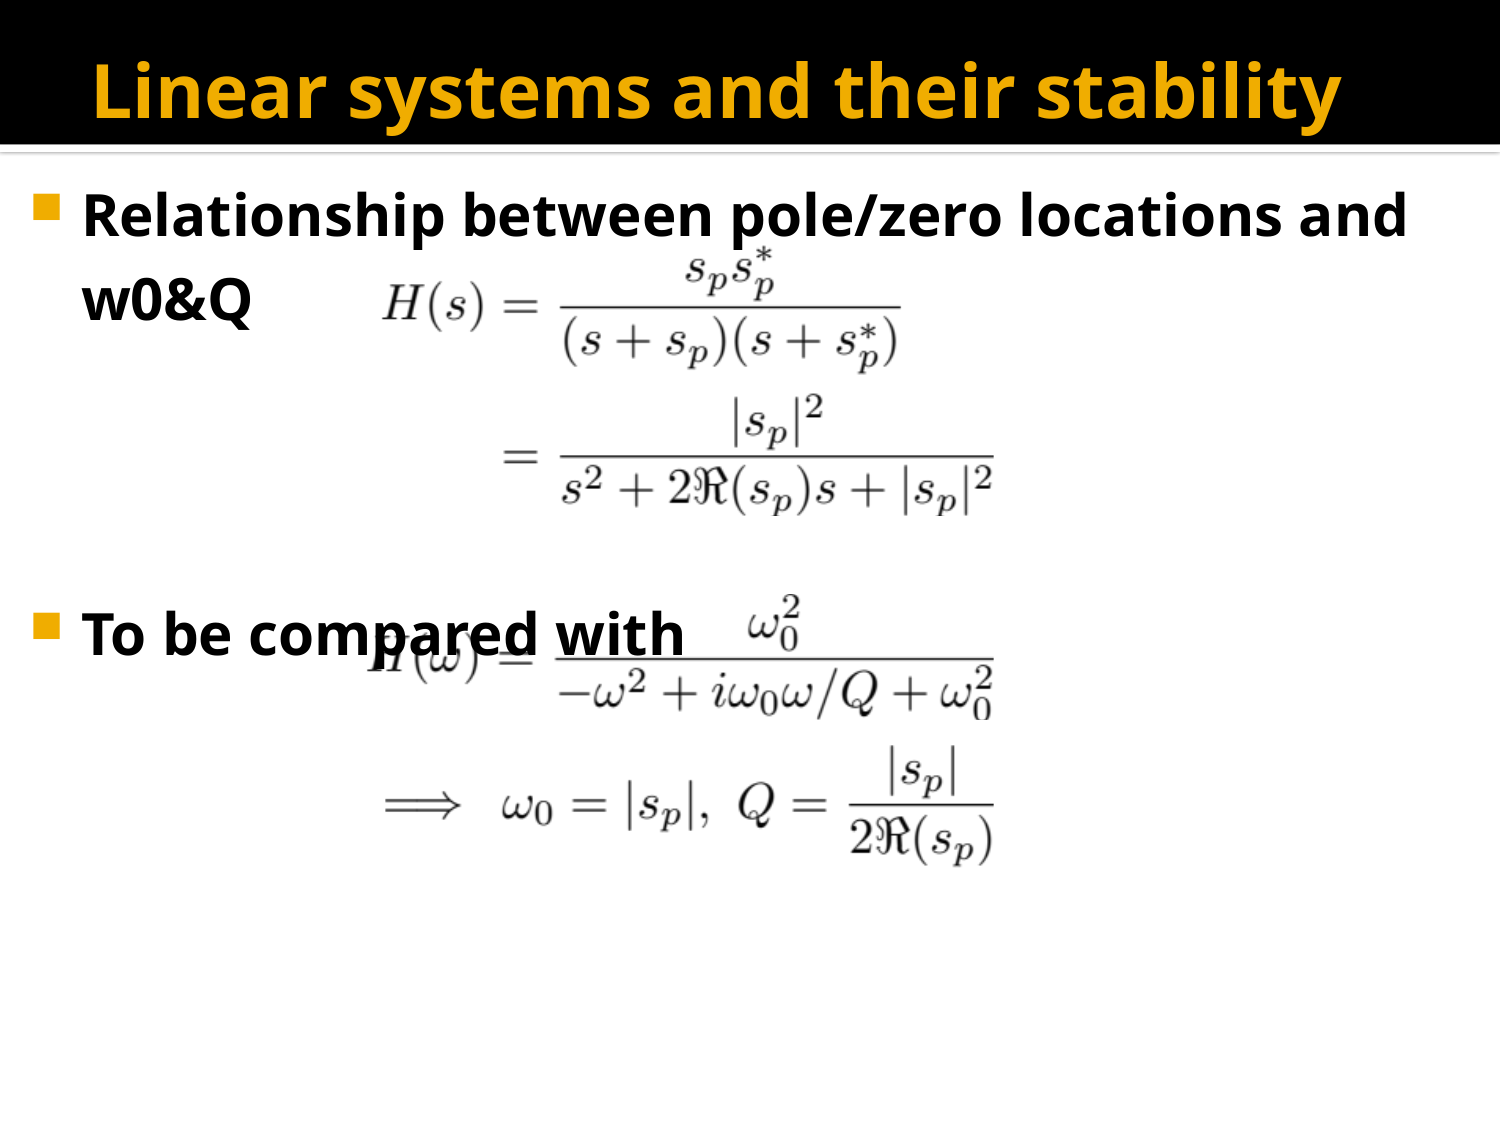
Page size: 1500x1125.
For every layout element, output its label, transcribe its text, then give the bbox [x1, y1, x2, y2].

title Linear systems and their stability [75, 25, 1425, 149]
picture [366, 594, 994, 720]
picture [381, 245, 994, 516]
picture [385, 744, 994, 868]
list Relationship between pole/zero locations and w0&Q To be compared with [0, 149, 1500, 1107]
